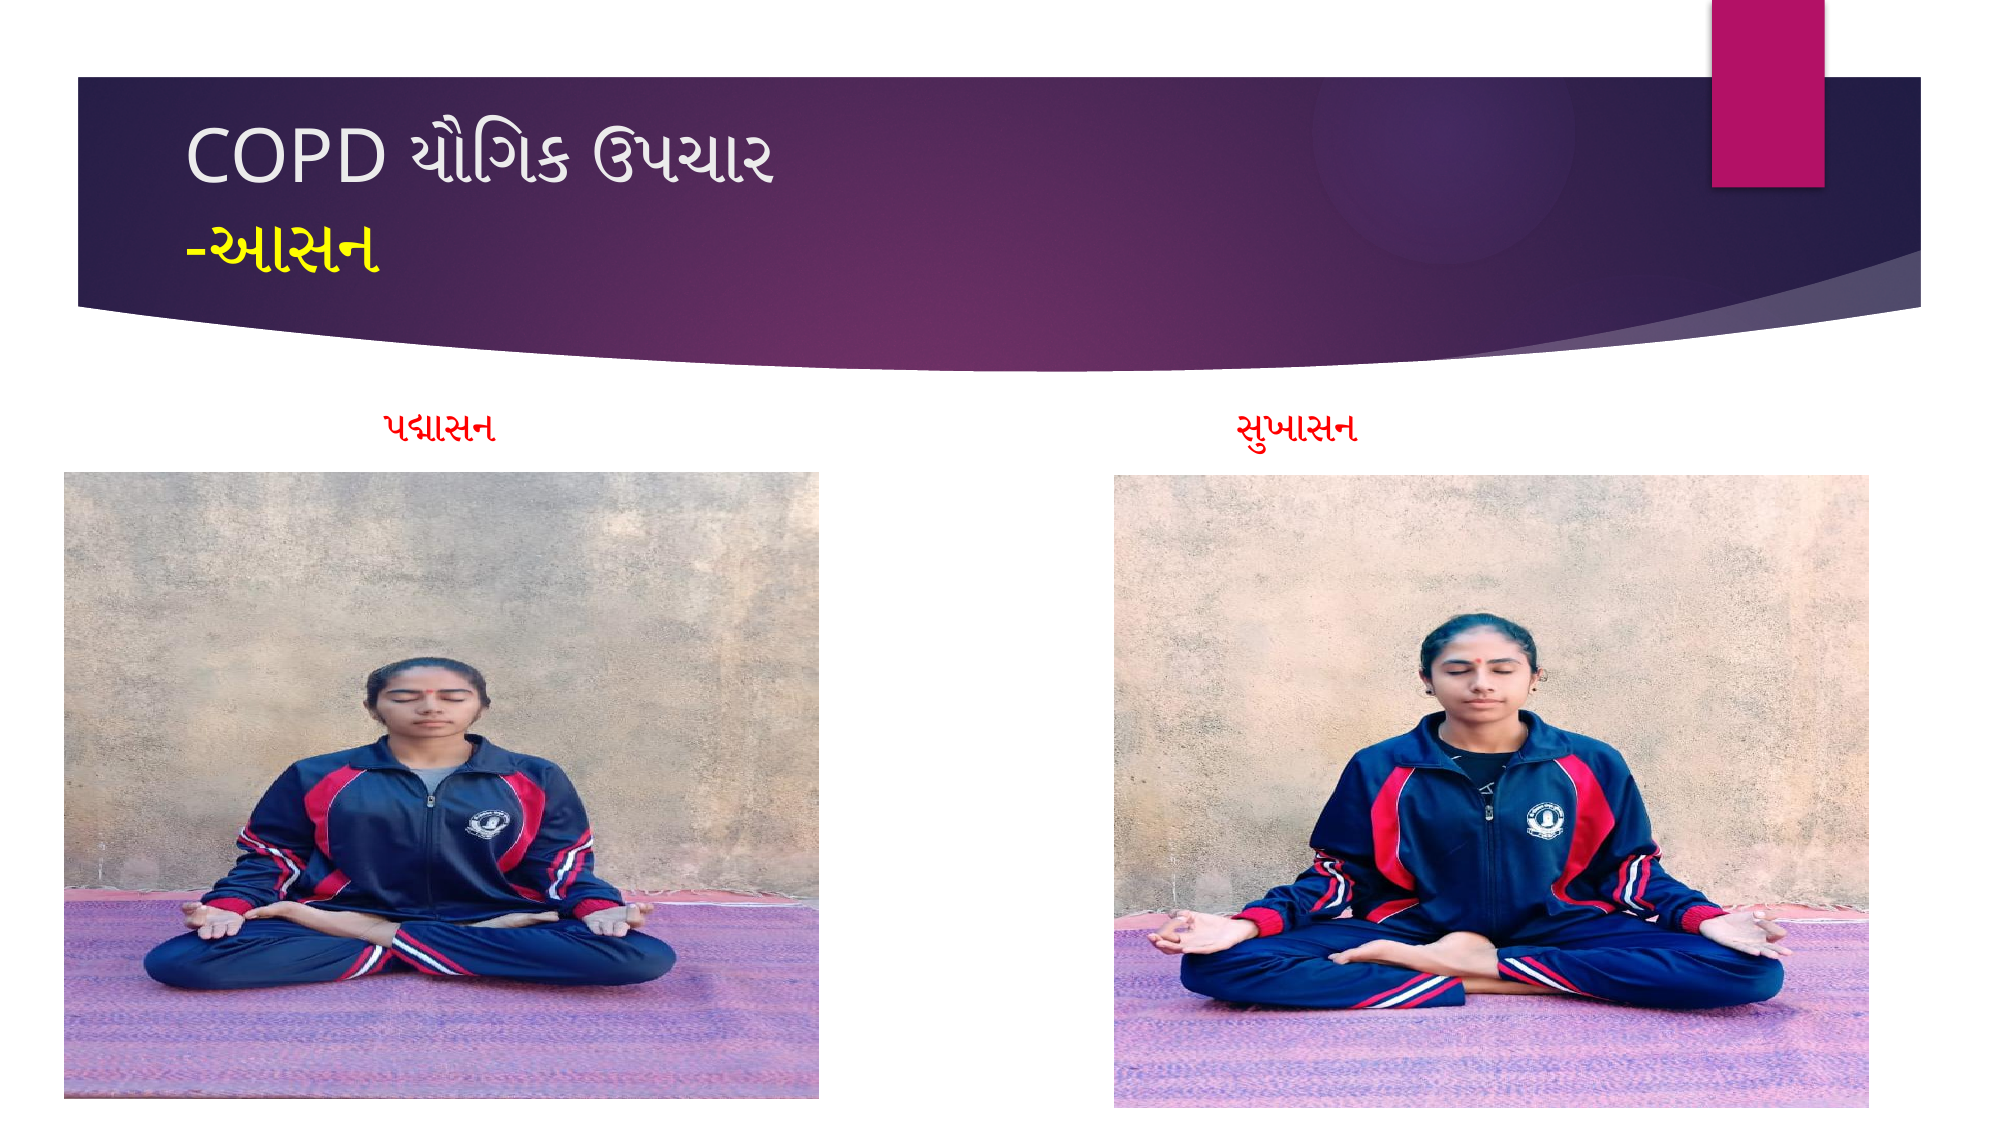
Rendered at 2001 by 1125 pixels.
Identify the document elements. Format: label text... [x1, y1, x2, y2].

title COPD યૌગિક ઉપચાર -આસન [169, 139, 1607, 256]
text_box પદ્માસન સુખાસન [369, 392, 1371, 458]
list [64, 472, 819, 1125]
picture [1114, 474, 1869, 1108]
